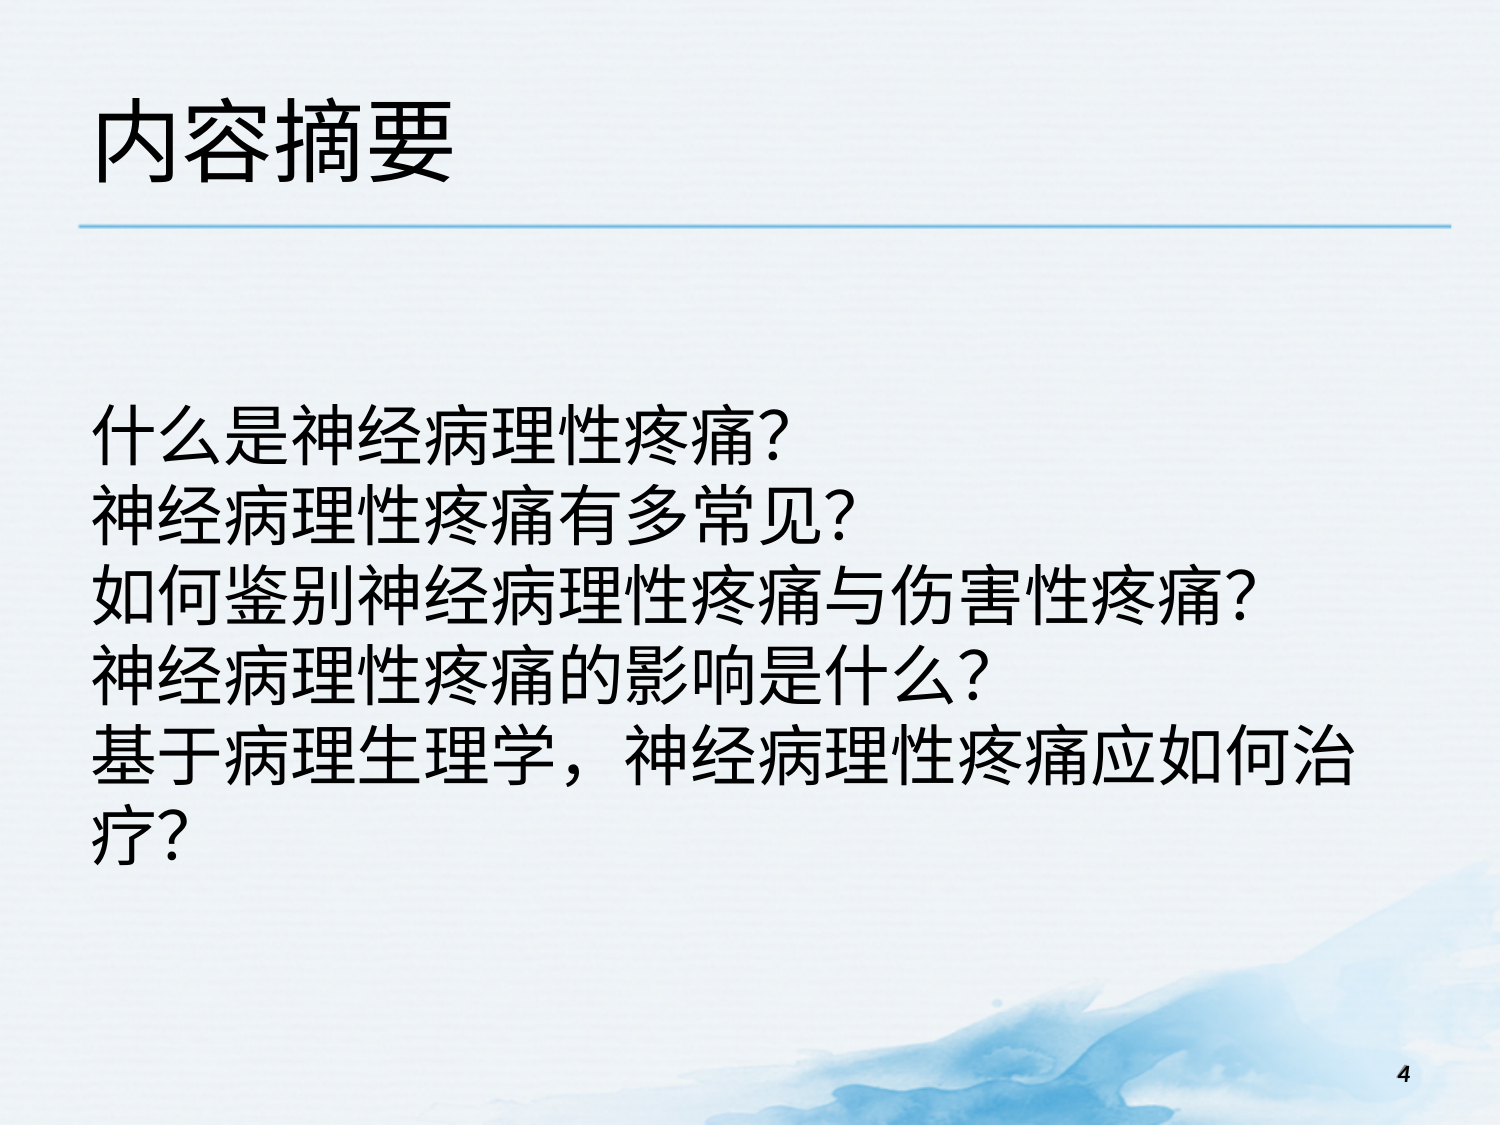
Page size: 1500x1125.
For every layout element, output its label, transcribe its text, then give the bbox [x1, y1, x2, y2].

title 内容摘要 [74, 44, 1426, 233]
text_box 4 [1074, 1042, 1425, 1103]
picture [0, 0, 1500, 1125]
list 什么是神经病理性疼痛？ 神经病理性疼痛有多常见？ 如何鉴别神经病理性疼痛与伤害性疼痛？ 神经病理性疼痛的影响是什么？ 基于病理生理学，神经病理性疼痛应如何治疗？ [74, 262, 1412, 1006]
